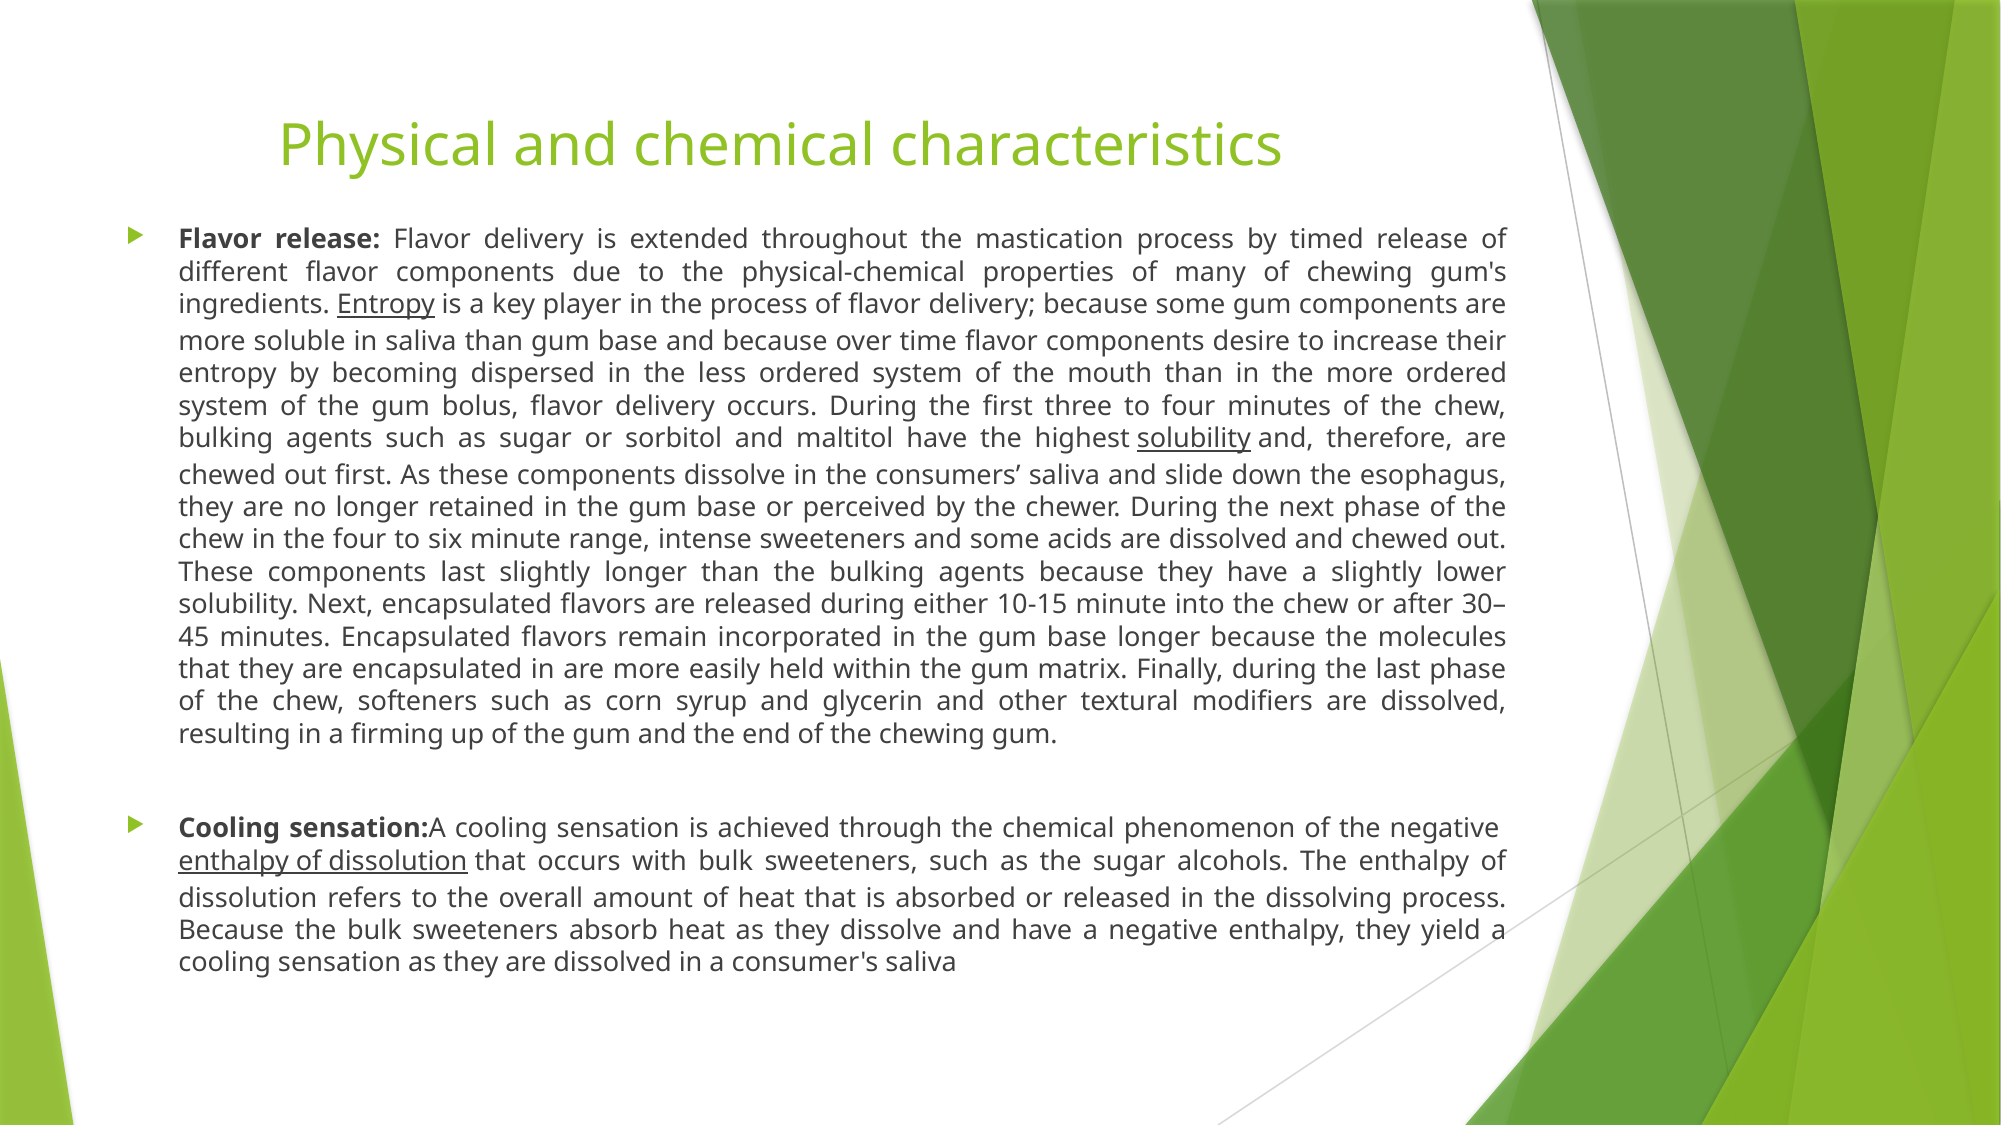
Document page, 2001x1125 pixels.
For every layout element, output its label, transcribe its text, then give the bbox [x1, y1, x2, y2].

title Physical and chemical characteristics [111, 99, 1522, 214]
list Flavor release: Flavor delivery is extended throughout the mastication process by timed release of different flavor components due to the physical-chemical properties of many of chewing gum's ingredients. Entropy is a key player in the process of flavor delivery; because some gum components are more soluble in saliva than gum base and because over time flavor components desire to increase their entropy by becoming dispersed in the less ordered system of the mouth than in the more ordered system of the gum bolus, flavor delivery occurs. During the first three to four minutes of the chew, bulking agents such as sugar or sorbitol and maltitol have the highest solubility and, therefore, are chewed out first. As these components dissolve in the consumers’ saliva and slide down the esophagus, they are no longer retained in the gum base or perceived by the chewer. During the next phase of the chew in the four to six minute range, intense sweeteners and some acids are dissolved and chewed out. These components last slightly longer than the bulking agents because they have a slightly lower solubility. Next, encapsulated flavors are released during either 10-15 minute into the chew or after 30–45 minutes. Encapsulated flavors remain incorporated in the gum base longer because the molecules that they are encapsulated in are more easily held within the gum matrix. Finally, during the last phase of the chew, softeners such as corn syrup and glycerin and other textural modifiers are dissolved, resulting in a firming up of the gum and the end of the chewing gum. Cooling sensation:A cooling sensation is achieved through the chemical phenomenon of the negative enthalpy of dissolution that occurs with bulk sweeteners, such as the sugar alcohols. The enthalpy of dissolution refers to the overall amount of heat that is absorbed or released in the dissolving process. Because the bulk sweeteners absorb heat as they dissolve and have a negative enthalpy, they yield a cooling sensation as they are dissolved in a consumer's saliva [111, 214, 1522, 992]
